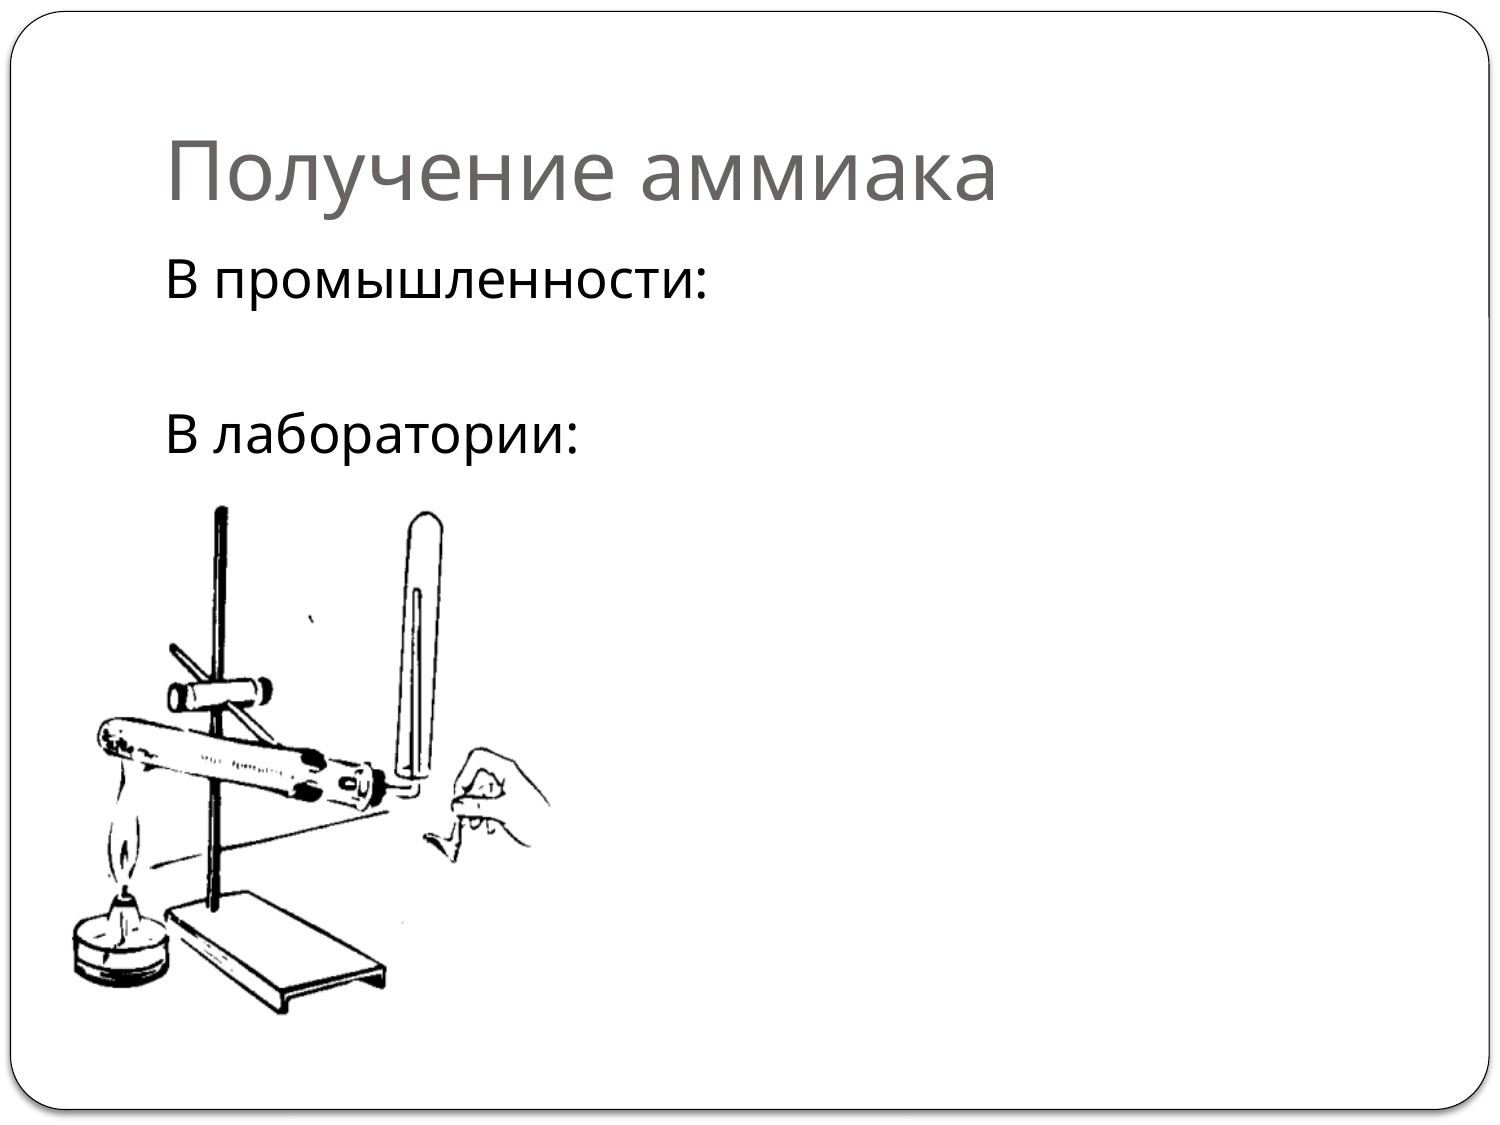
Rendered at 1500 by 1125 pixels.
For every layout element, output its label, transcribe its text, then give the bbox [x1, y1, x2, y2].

title Получение аммиака [150, 45, 1425, 233]
picture [58, 503, 551, 1020]
list В промышленности: В лаборатории: [150, 237, 1425, 988]
